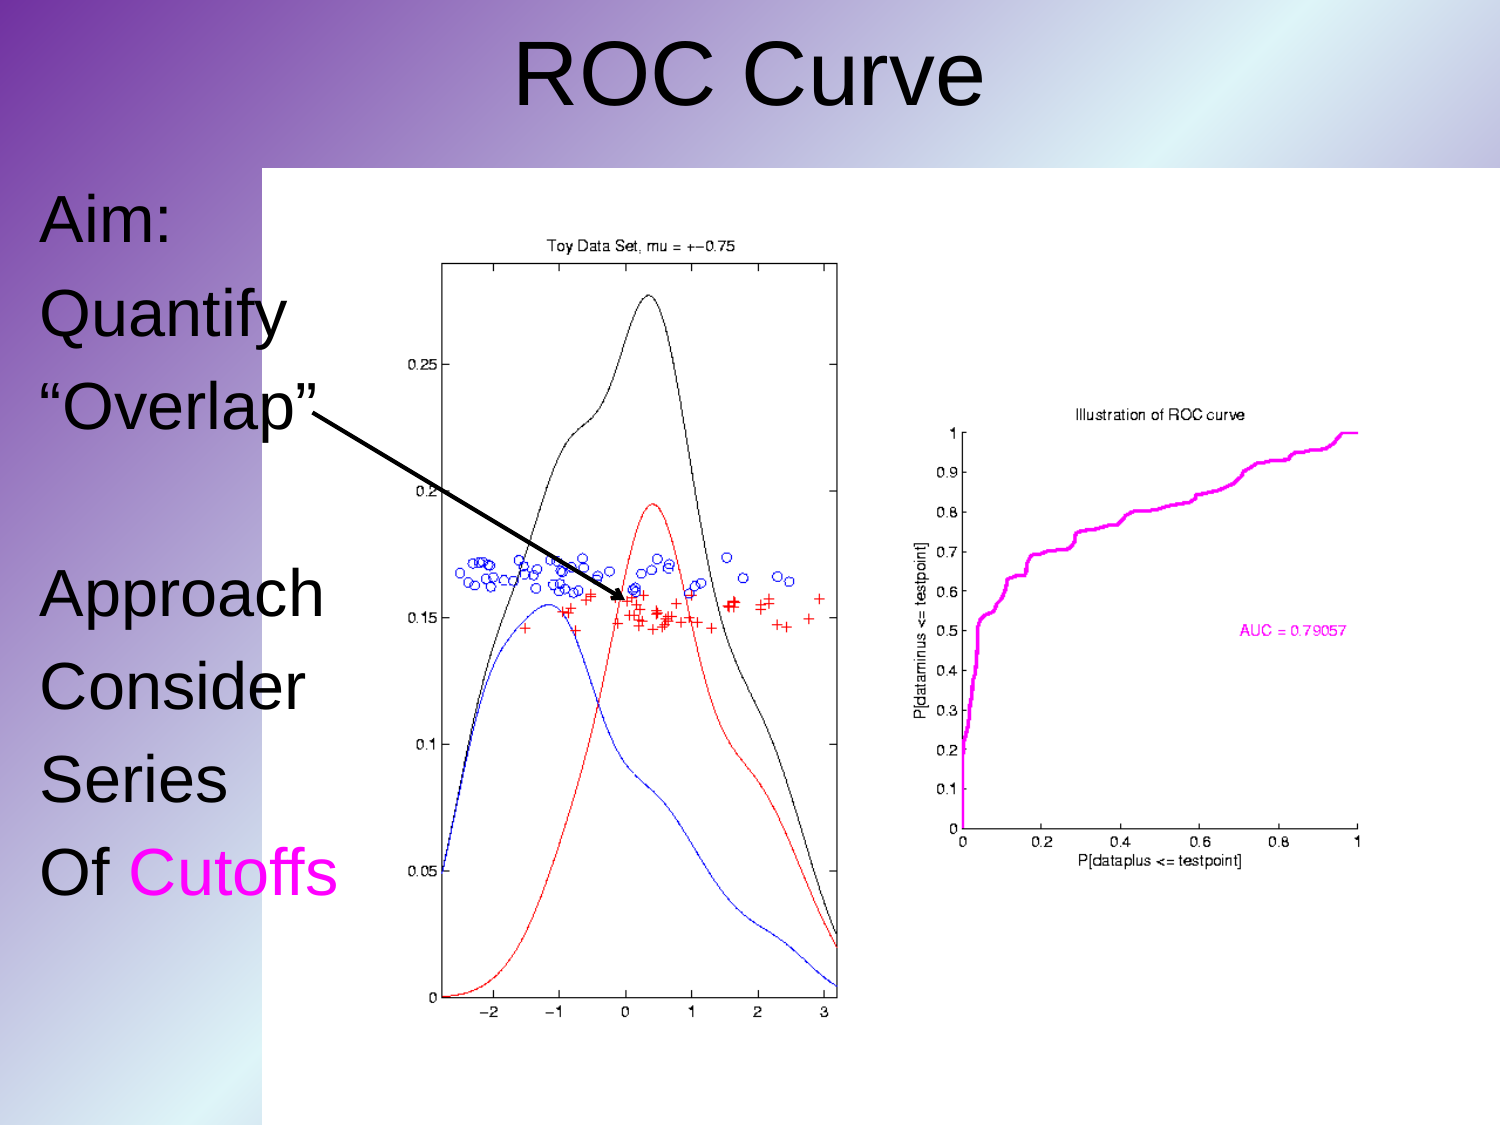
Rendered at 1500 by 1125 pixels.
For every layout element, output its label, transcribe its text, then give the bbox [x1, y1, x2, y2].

title ROC Curve [75, 12, 1425, 125]
picture [261, 168, 1500, 1125]
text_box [312, 412, 626, 601]
list Aim: Quantify “Overlap” Approach Consider Series Of Cutoffs [24, 168, 261, 1011]
